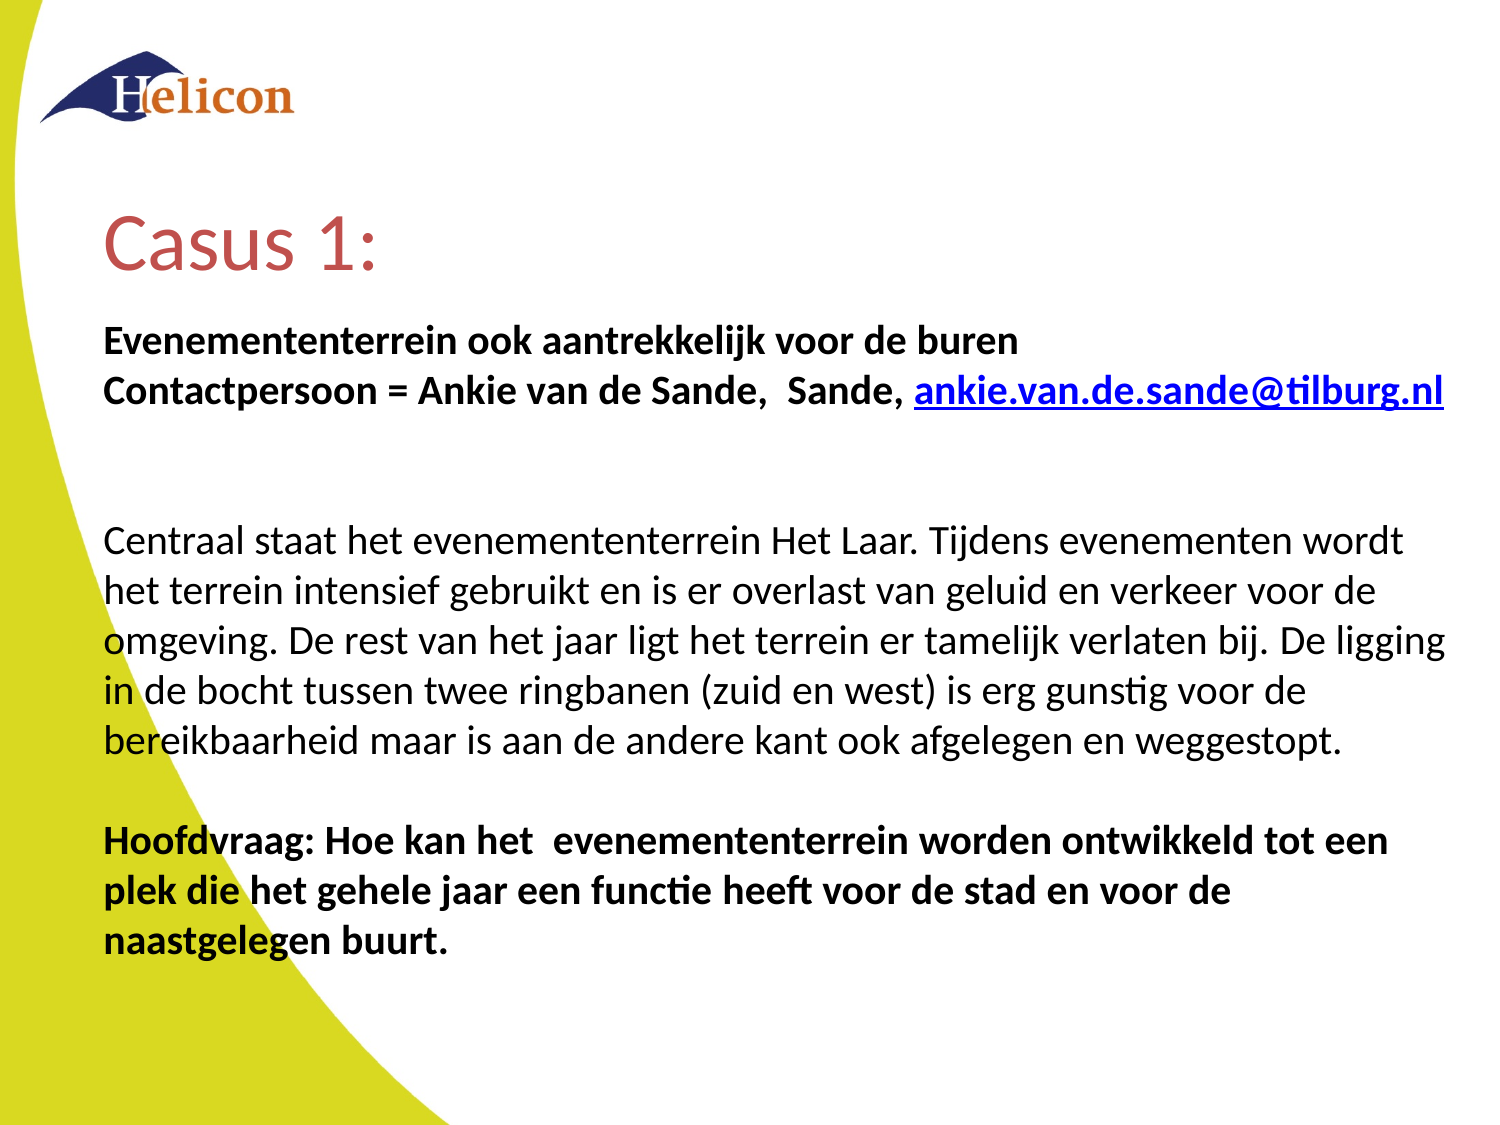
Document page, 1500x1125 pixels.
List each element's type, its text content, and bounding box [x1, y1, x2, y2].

text_box Casus 1: [88, 180, 1176, 295]
text_box Evenemententerrein ook aantrekkelijk voor de buren Contactpersoon = Ankie van de Sande, Sande, ankie.van.de.sande@tilburg.nl Centraal staat het evenemententerrein Het Laar. Tijdens evenementen wordt het terrein intensief gebruikt en is er overlast van geluid en verkeer voor de omgeving. De rest van het jaar ligt het terrein er tamelijk verlaten bij. De ligging in de bocht tussen twee ringbanen (zuid en west) is erg gunstig voor de bereikbaarheid maar is aan de andere kant ook afgelegen en weggestopt. Hoofdvraag: Hoe kan het evenemententerrein worden ontwikkeld tot een plek die het gehele jaar een functie heeft voor de stad en voor de naastgelegen buurt. [88, 305, 1471, 970]
picture [0, 0, 1500, 1125]
